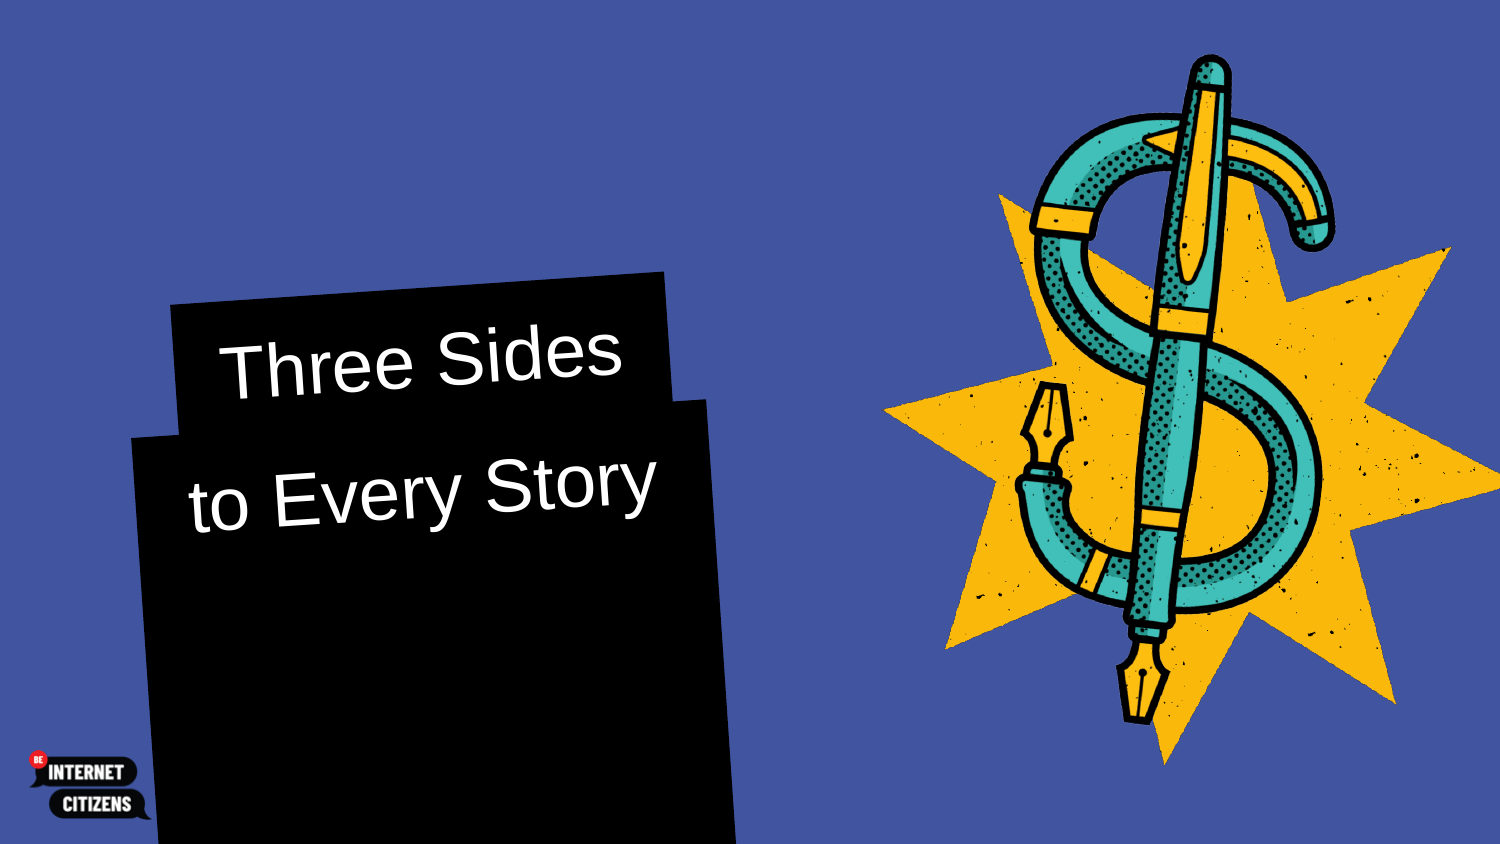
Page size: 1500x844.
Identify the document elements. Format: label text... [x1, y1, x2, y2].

picture [774, 37, 1500, 844]
list to Every Story [131, 399, 737, 844]
picture [29, 750, 152, 820]
list Three Sides [170, 271, 673, 434]
